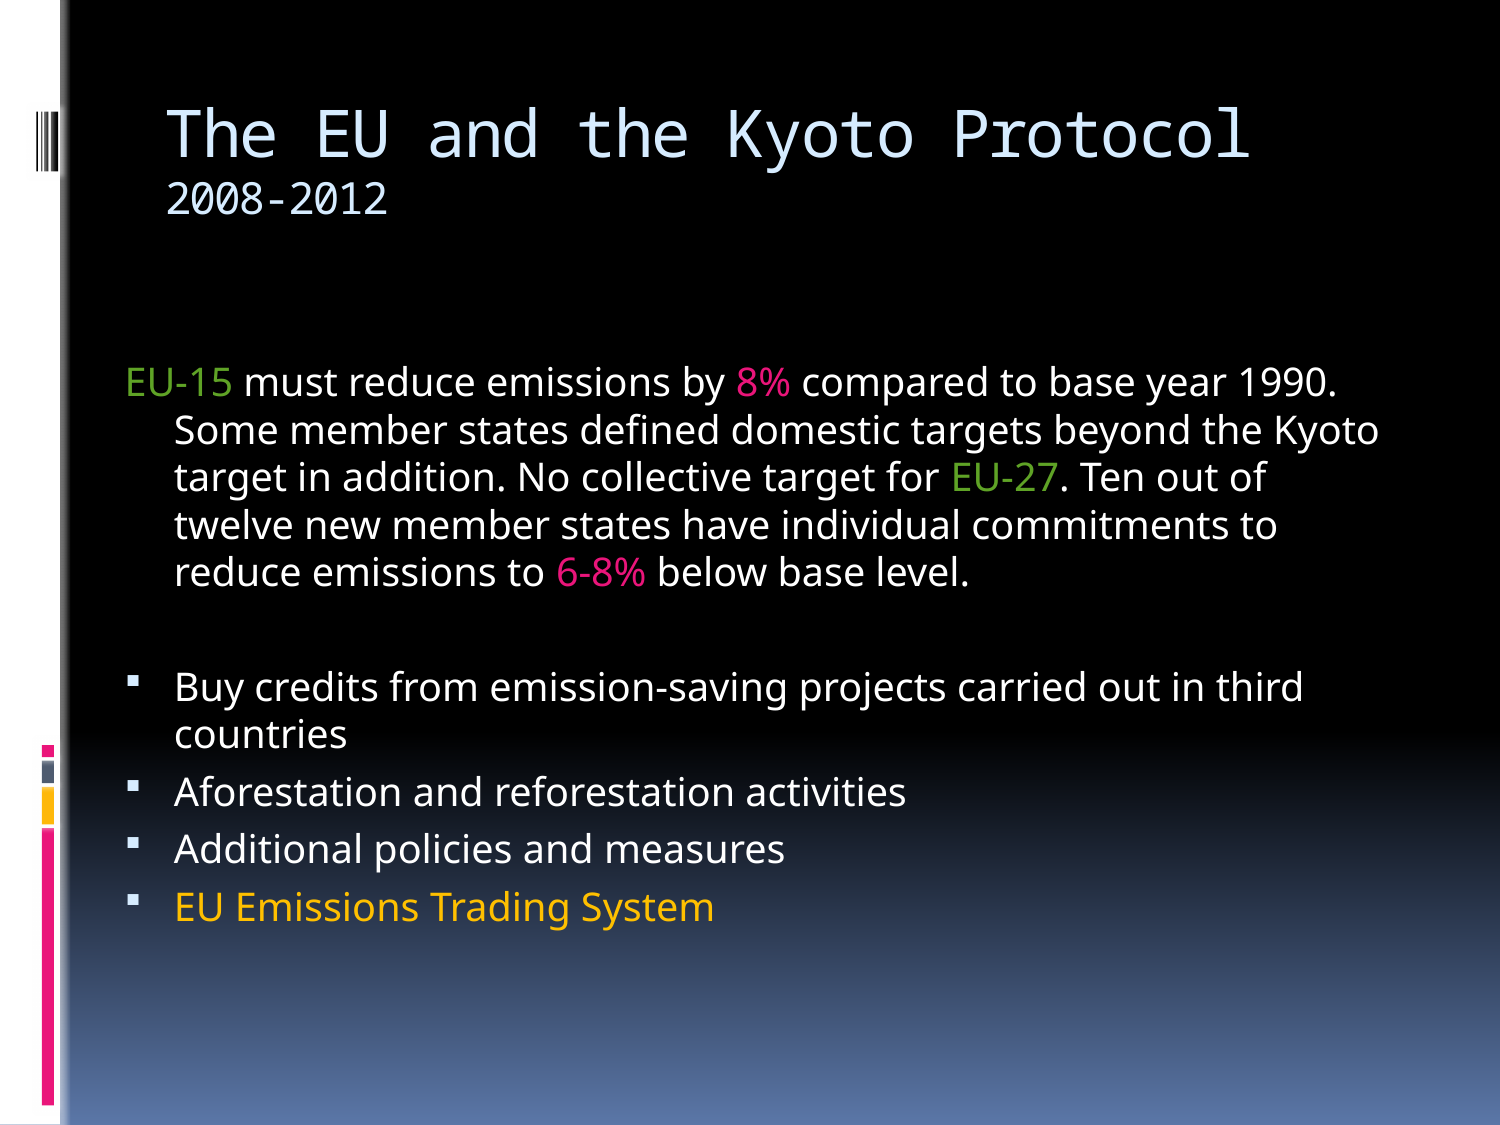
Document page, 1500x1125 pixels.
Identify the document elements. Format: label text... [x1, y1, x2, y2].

title The EU and the Kyoto Protocol 2008-2012 [150, 83, 1425, 234]
list EU-15 must reduce emissions by 8% compared to base year 1990. Some member states defined domestic targets beyond the Kyoto target in addition. No collective target for EU-27. Ten out of twelve new member states have individual commitments to reduce emissions to 6-8% below base level. Buy credits from emission-saving projects carried out in third countries Aforestation and reforestation activities Additional policies and measures EU Emissions Trading System [99, 350, 1400, 938]
